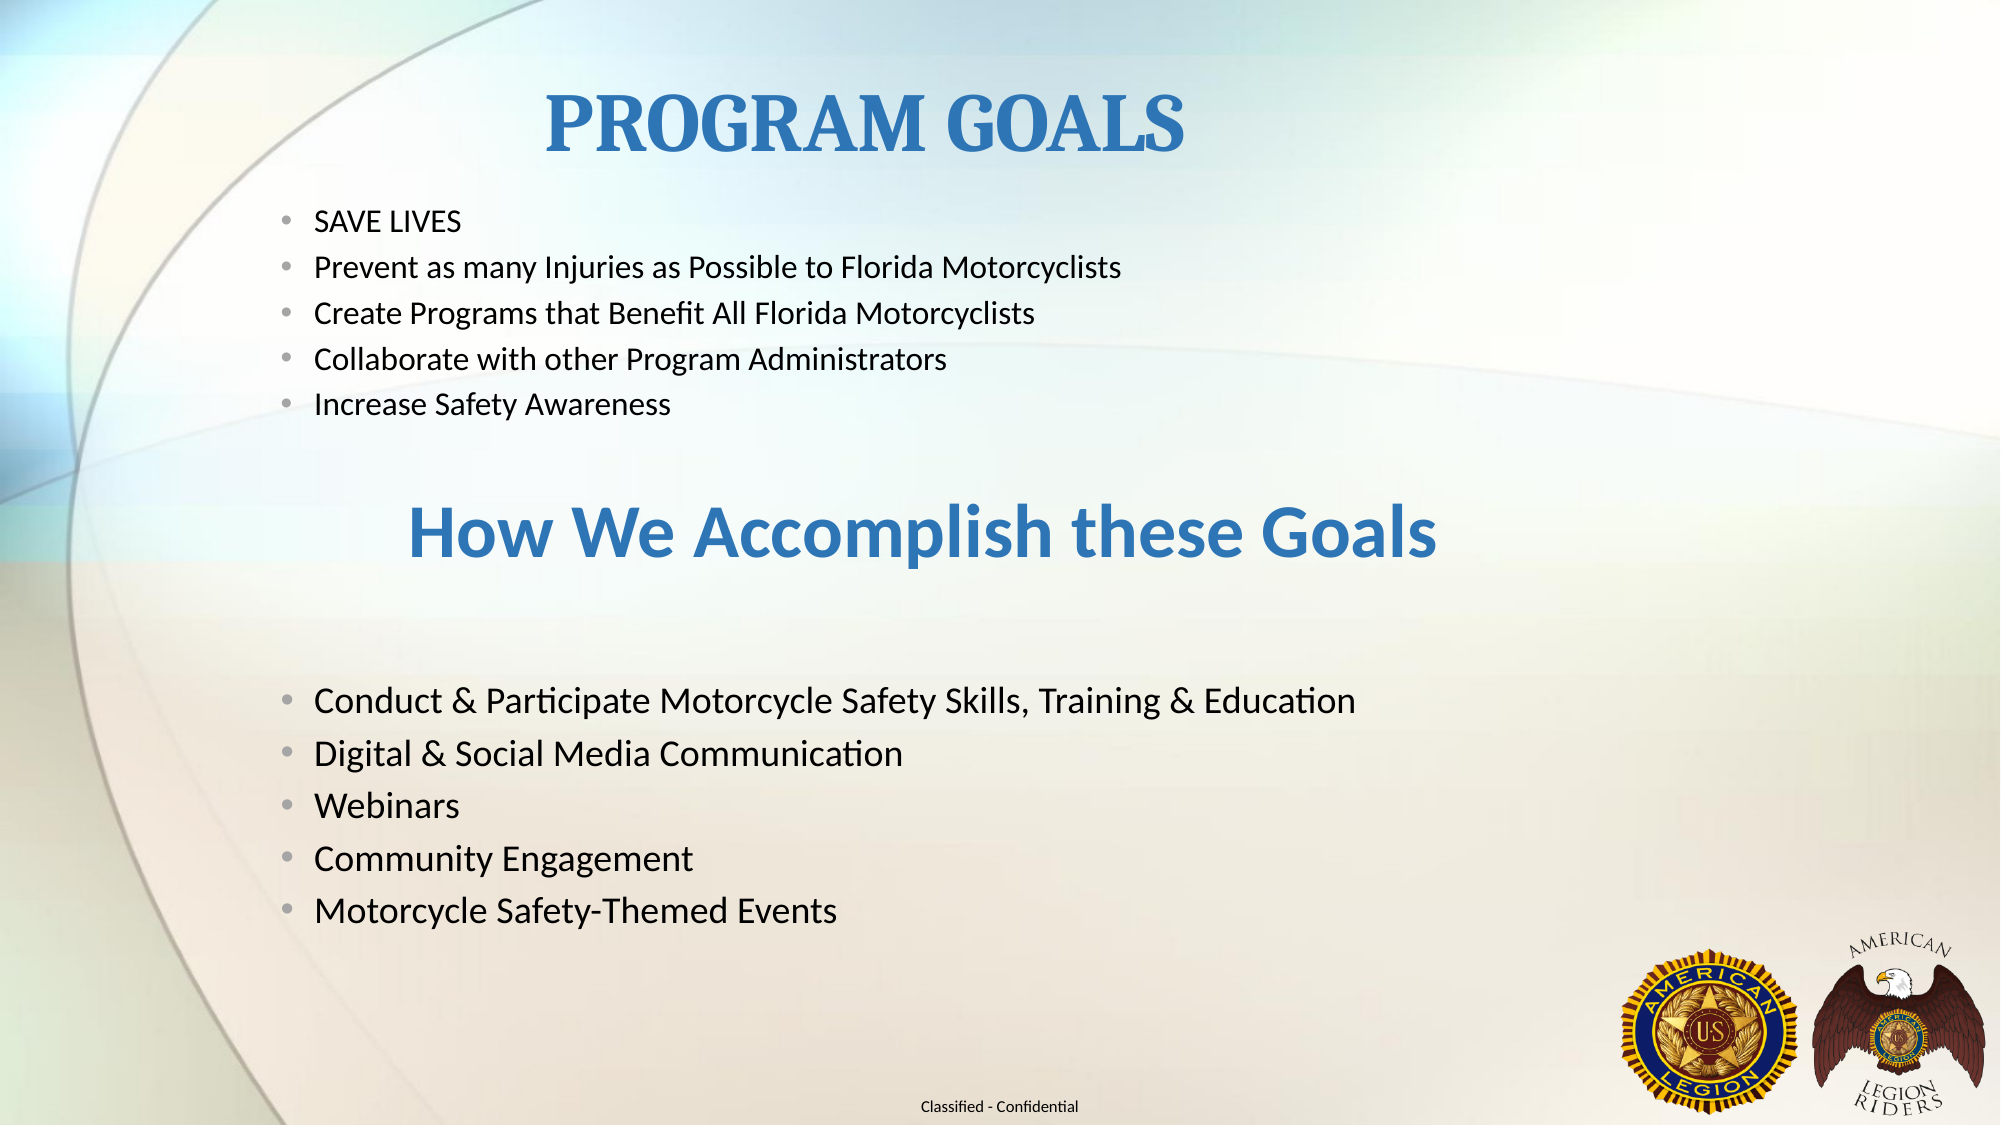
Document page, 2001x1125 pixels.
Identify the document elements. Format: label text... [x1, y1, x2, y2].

title PROGRAM GOALS [265, 59, 1863, 196]
list SAVE LIVES Prevent as many Injuries as Possible to Florida Motorcyclists Create Programs that Benefit All Florida Motorcyclists Collaborate with other Program Administrators Increase Safety Awareness How We Accomplish these Goals Conduct & Participate Motorcycle Safety Skills, Training & Education Digital & Social Media Communication Webinars Community Engagement Motorcycle Safety-Themed Events [265, 196, 1863, 949]
picture [0, 0, 2001, 1125]
